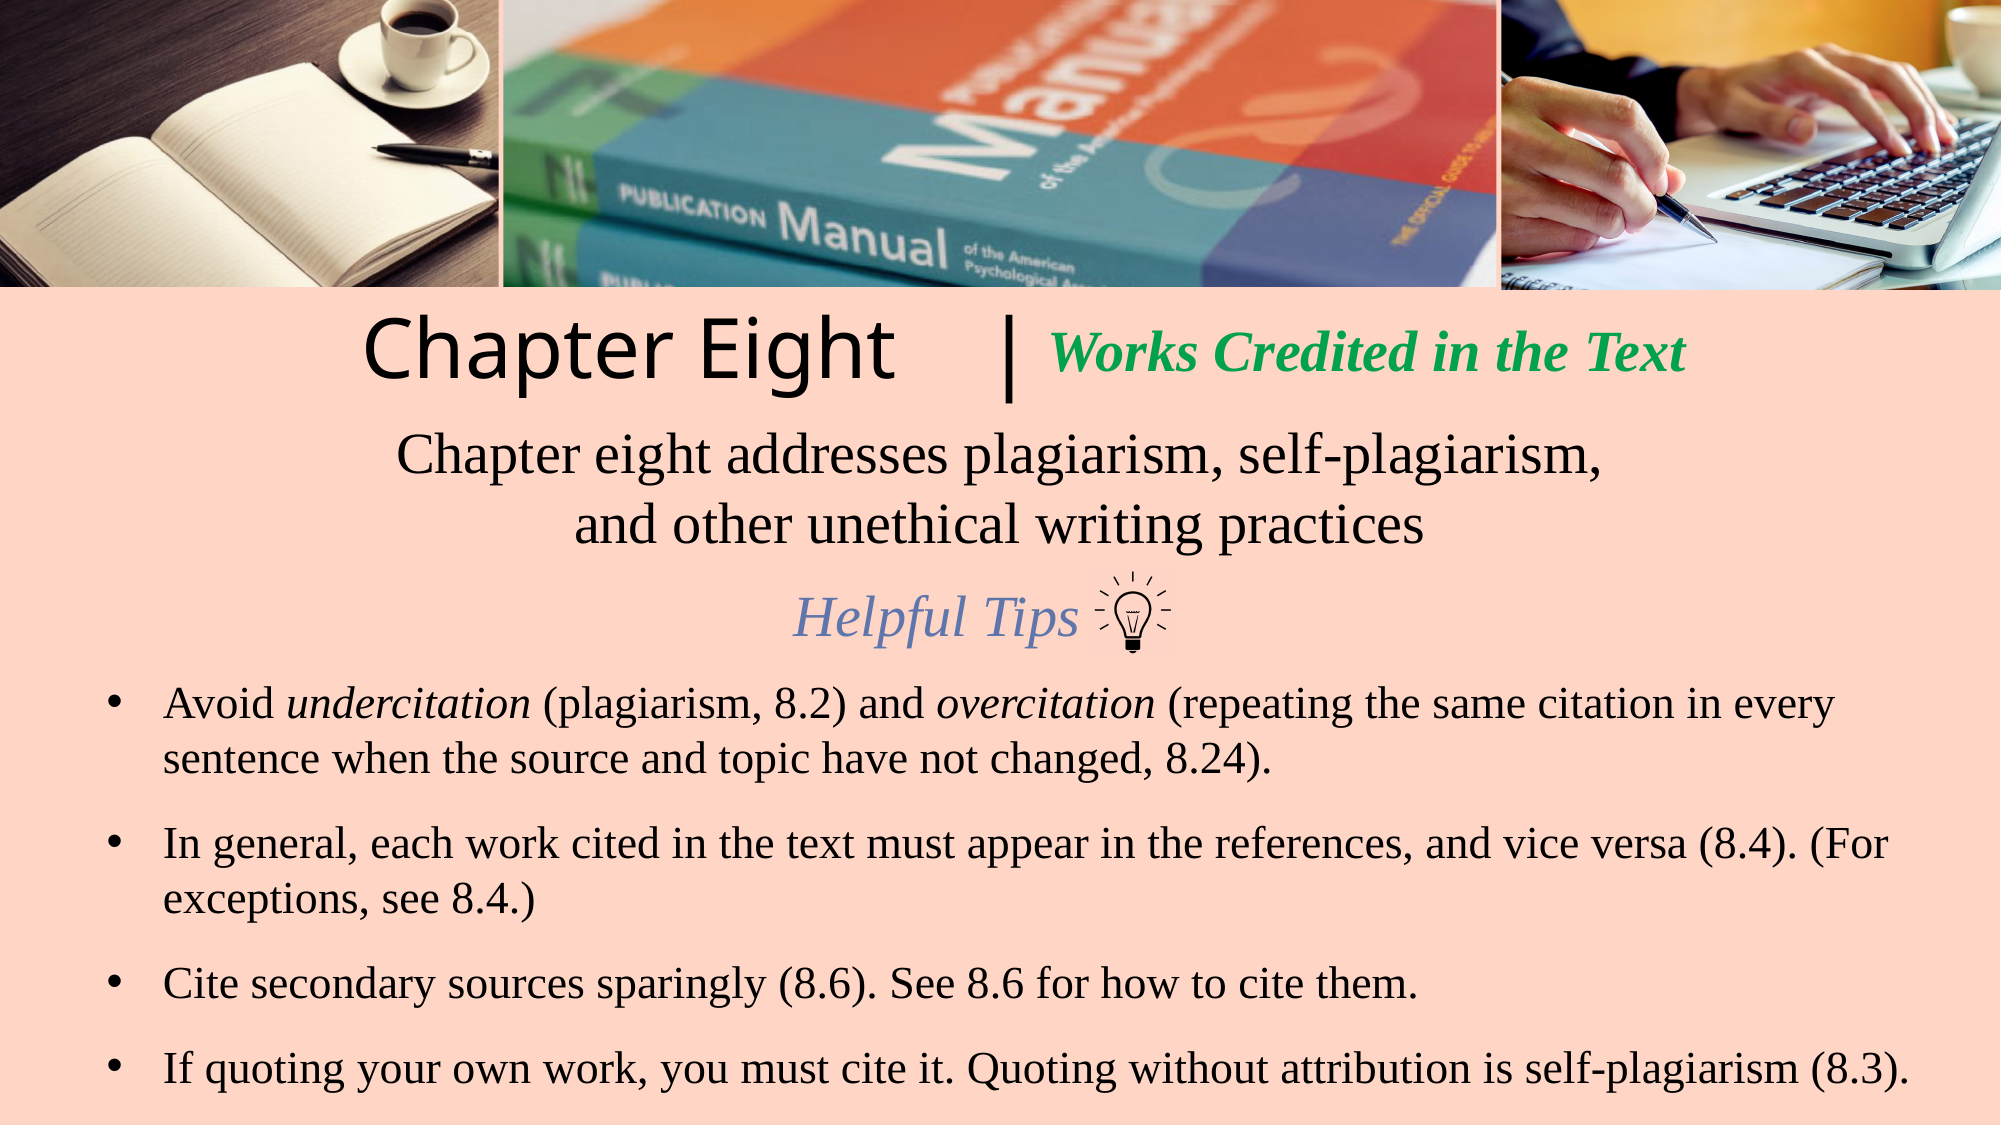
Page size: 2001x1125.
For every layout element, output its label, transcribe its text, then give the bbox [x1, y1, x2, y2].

picture [1090, 569, 1176, 656]
text_box Chapter Eight [346, 288, 971, 403]
text_box Helpful Tips [778, 570, 1090, 655]
picture [0, 0, 499, 287]
picture [1501, 0, 2001, 290]
picture [503, 0, 1497, 287]
text_box Chapter eight addresses plagiarism, self-plagiarism, and other unethical writing practices [379, 407, 1621, 563]
text_box Chapter Eight [1048, 288, 1054, 403]
text_box Works Credited in the Text [1054, 313, 1704, 399]
text_box | [971, 287, 1048, 415]
text_box Avoid undercitation (plagiarism, 8.2) and overcitation (repeating the same citation in every sentence when the source and topic have not changed, 8.24). In general, each work cited in the text must appear in the references, and vice versa (8.4). (For exceptions, see 8.4.) Cite secondary sources sparingly (8.6). See 8.6 for how to cite them. If quoting your own work, you must cite it. Quoting without attribution is self-plagiarism (8.3). [91, 665, 1930, 1100]
